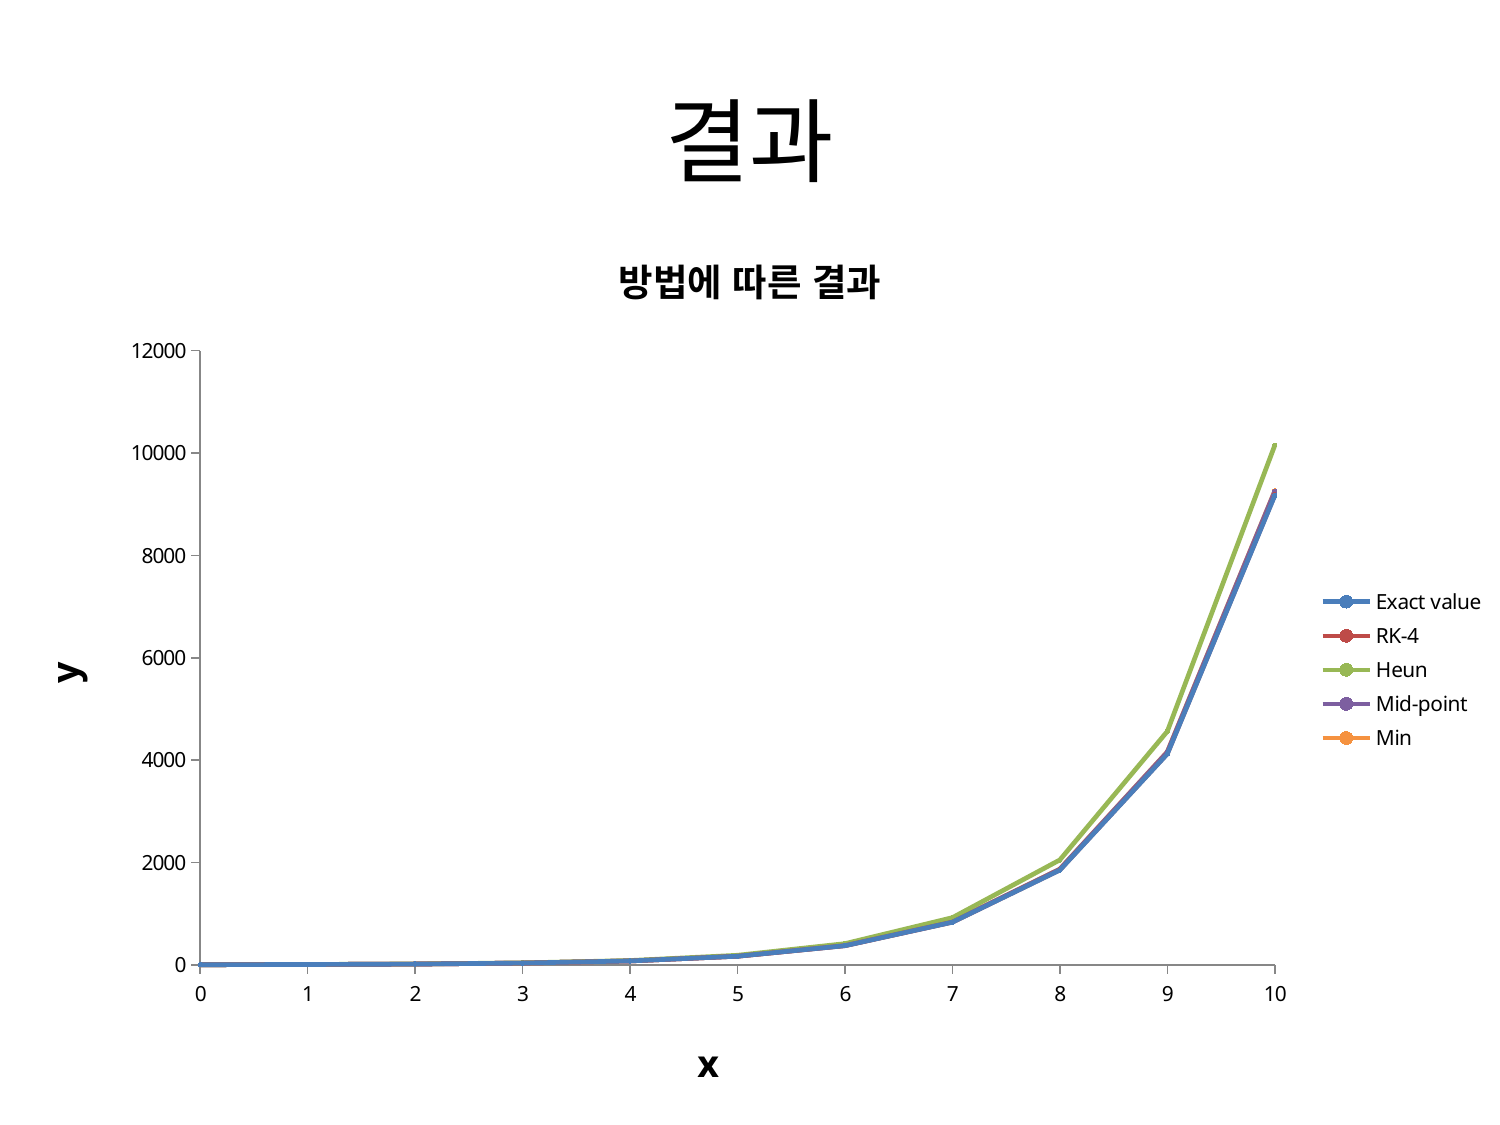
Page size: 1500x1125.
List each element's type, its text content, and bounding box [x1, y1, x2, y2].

title 결과 [75, 45, 1425, 213]
chart [0, 214, 1500, 1125]
